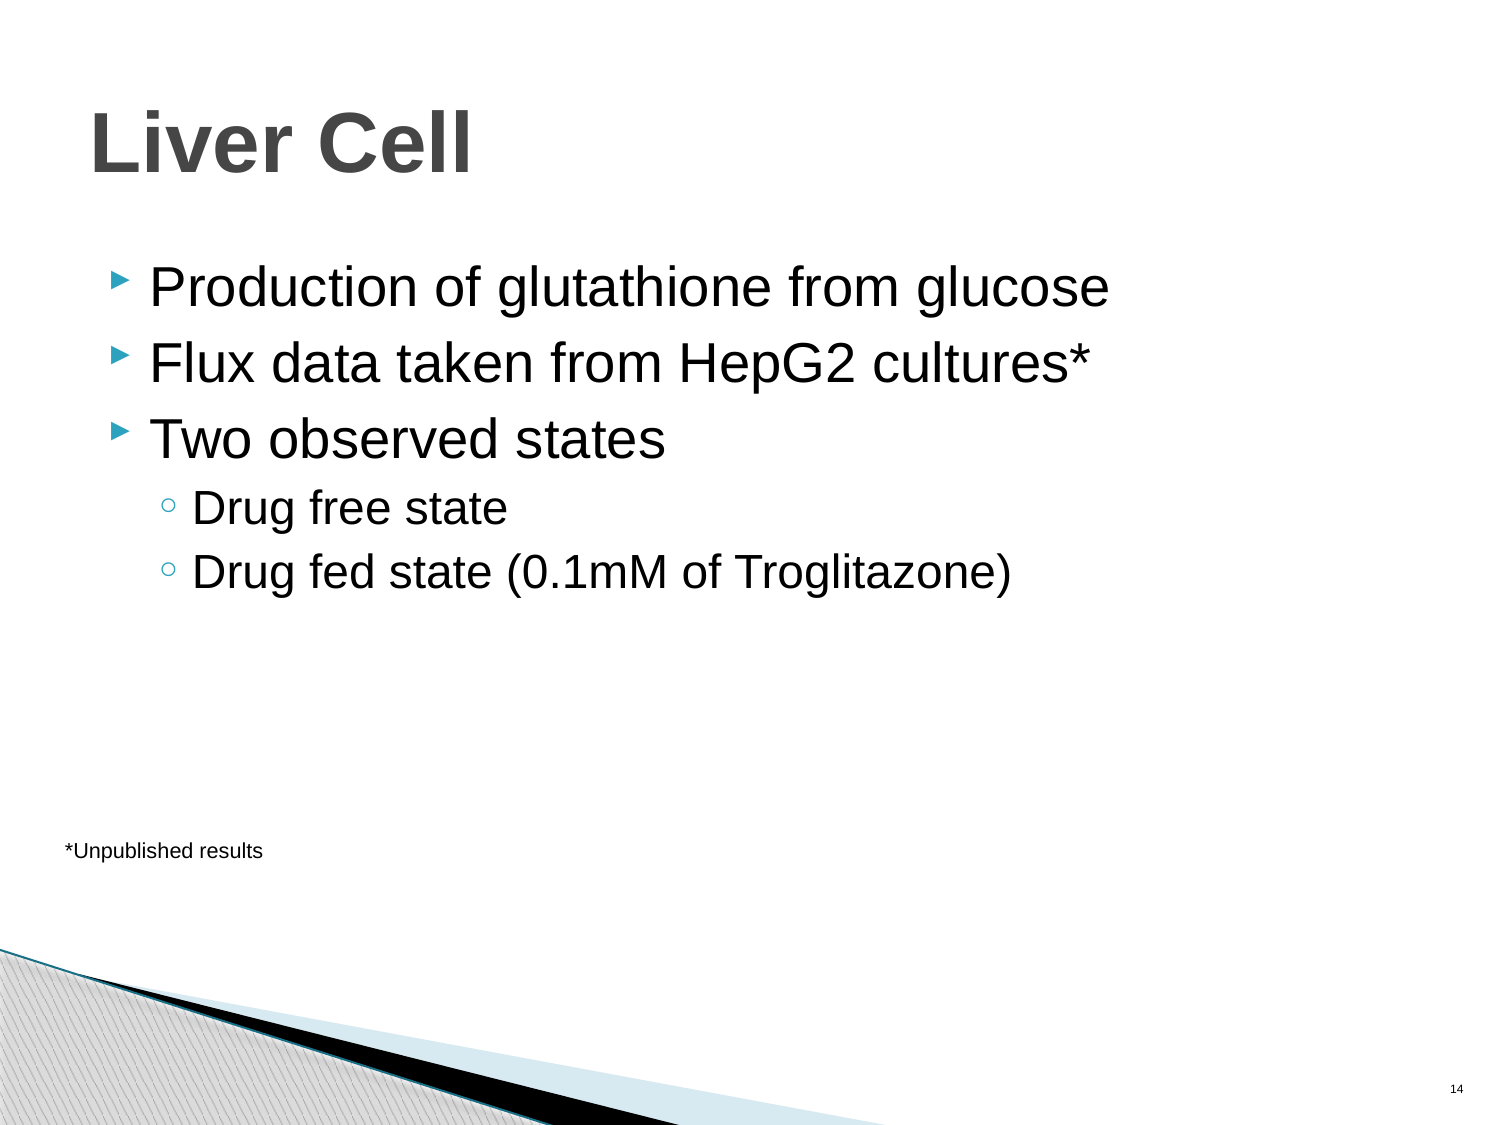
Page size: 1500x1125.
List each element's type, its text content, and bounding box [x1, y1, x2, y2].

title Liver Cell [75, 45, 1425, 233]
text_box *Unpublished results [50, 824, 1288, 885]
list Production of glutathione from glucose Flux data taken from HepG2 cultures* Two observed states Drug free state Drug fed state (0.1mM of Troglitazone) [74, 242, 1426, 986]
slide_number 14 [1418, 1051, 1479, 1112]
